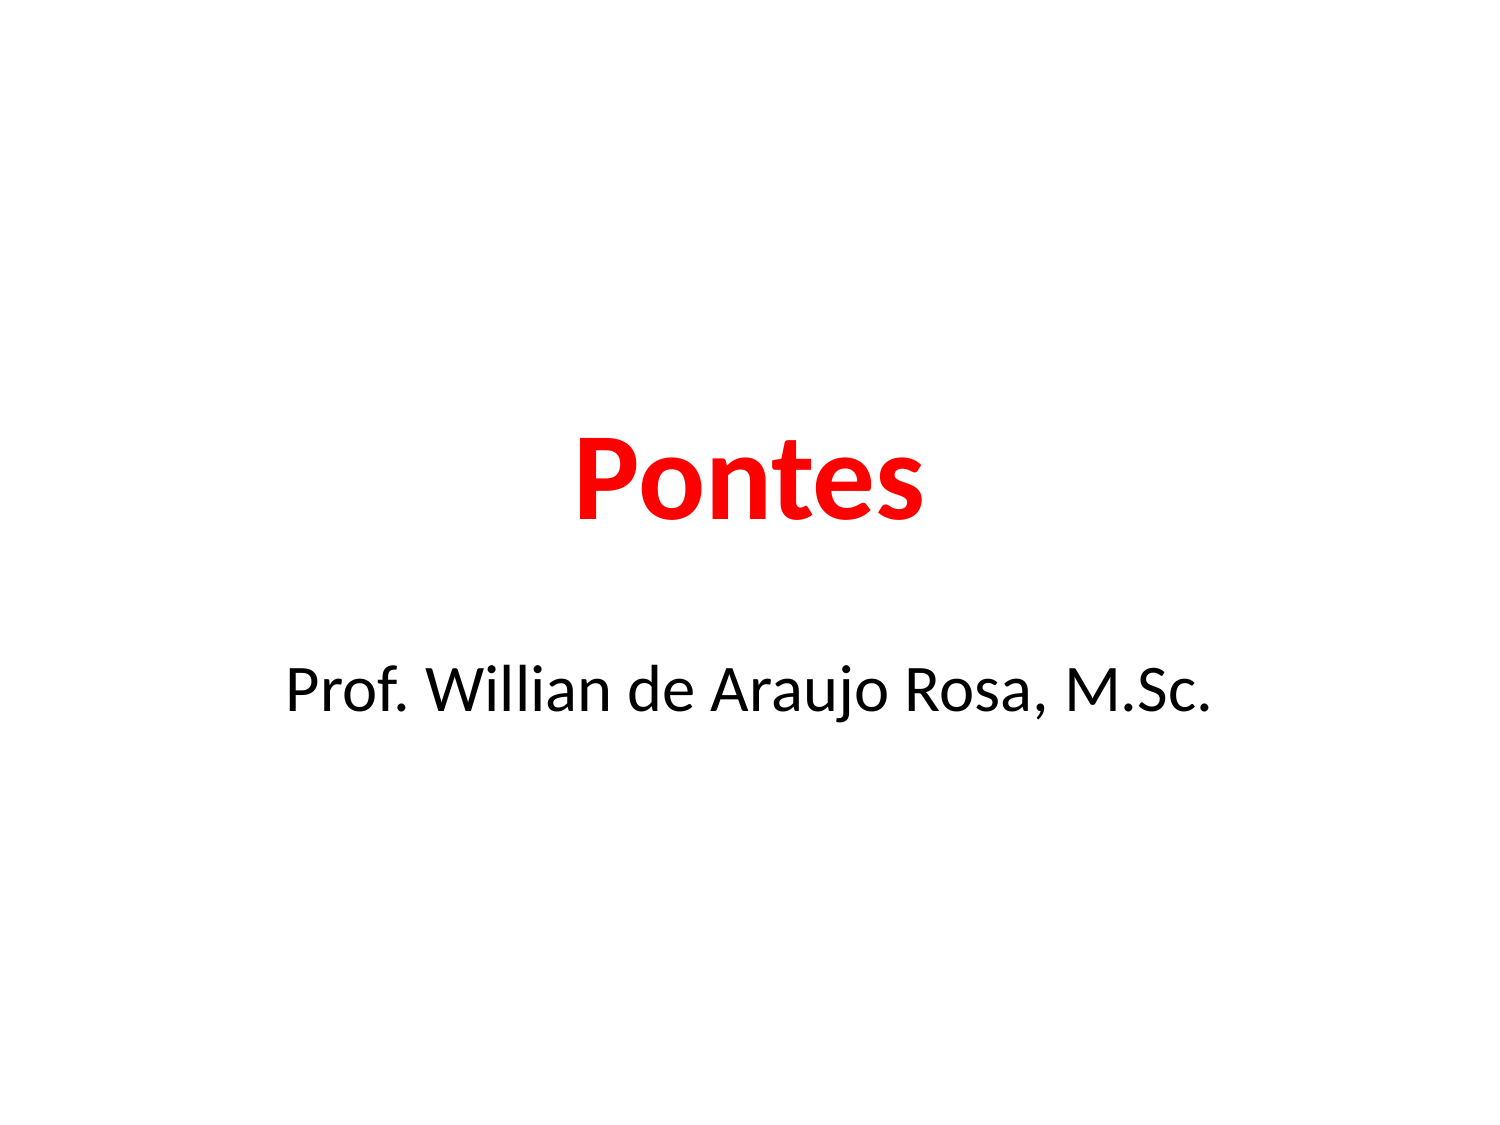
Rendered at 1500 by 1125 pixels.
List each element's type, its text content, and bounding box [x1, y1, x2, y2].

title Pontes [112, 349, 1388, 591]
subtitle Prof. Willian de Araujo Rosa, M.Sc. [225, 637, 1275, 925]
